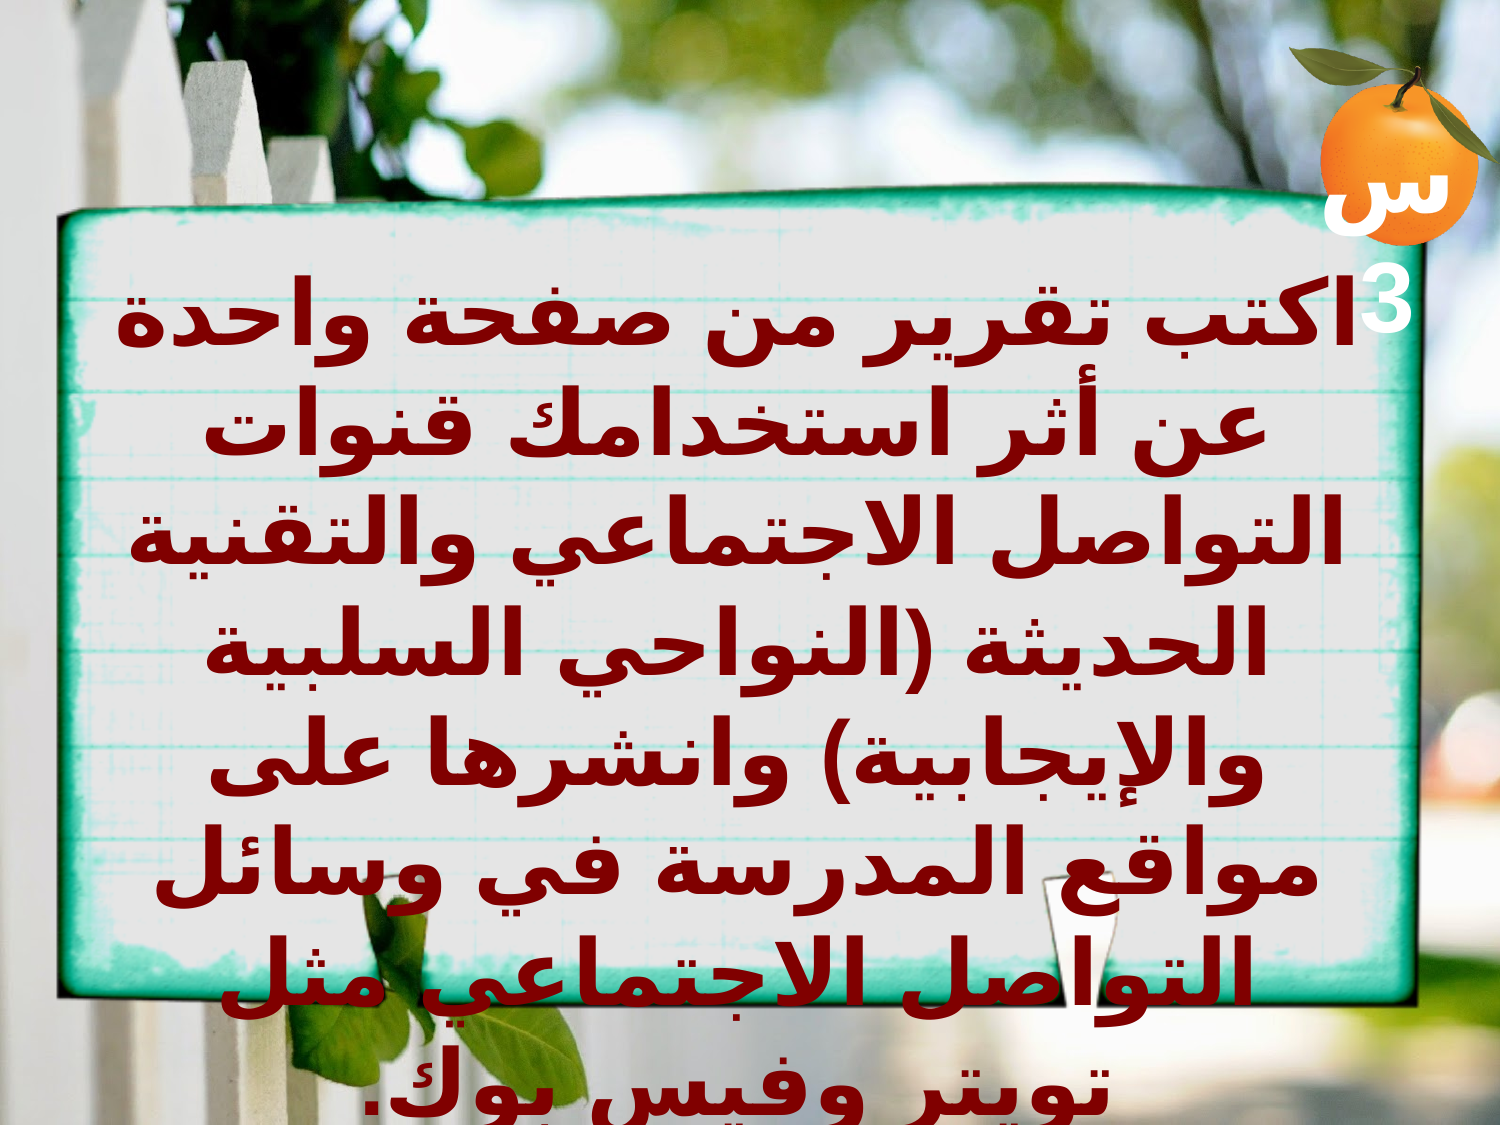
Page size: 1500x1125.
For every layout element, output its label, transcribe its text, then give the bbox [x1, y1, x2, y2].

text_box س3 [1298, 105, 1477, 242]
picture [0, 0, 1500, 1125]
text_box [1288, 46, 1500, 247]
